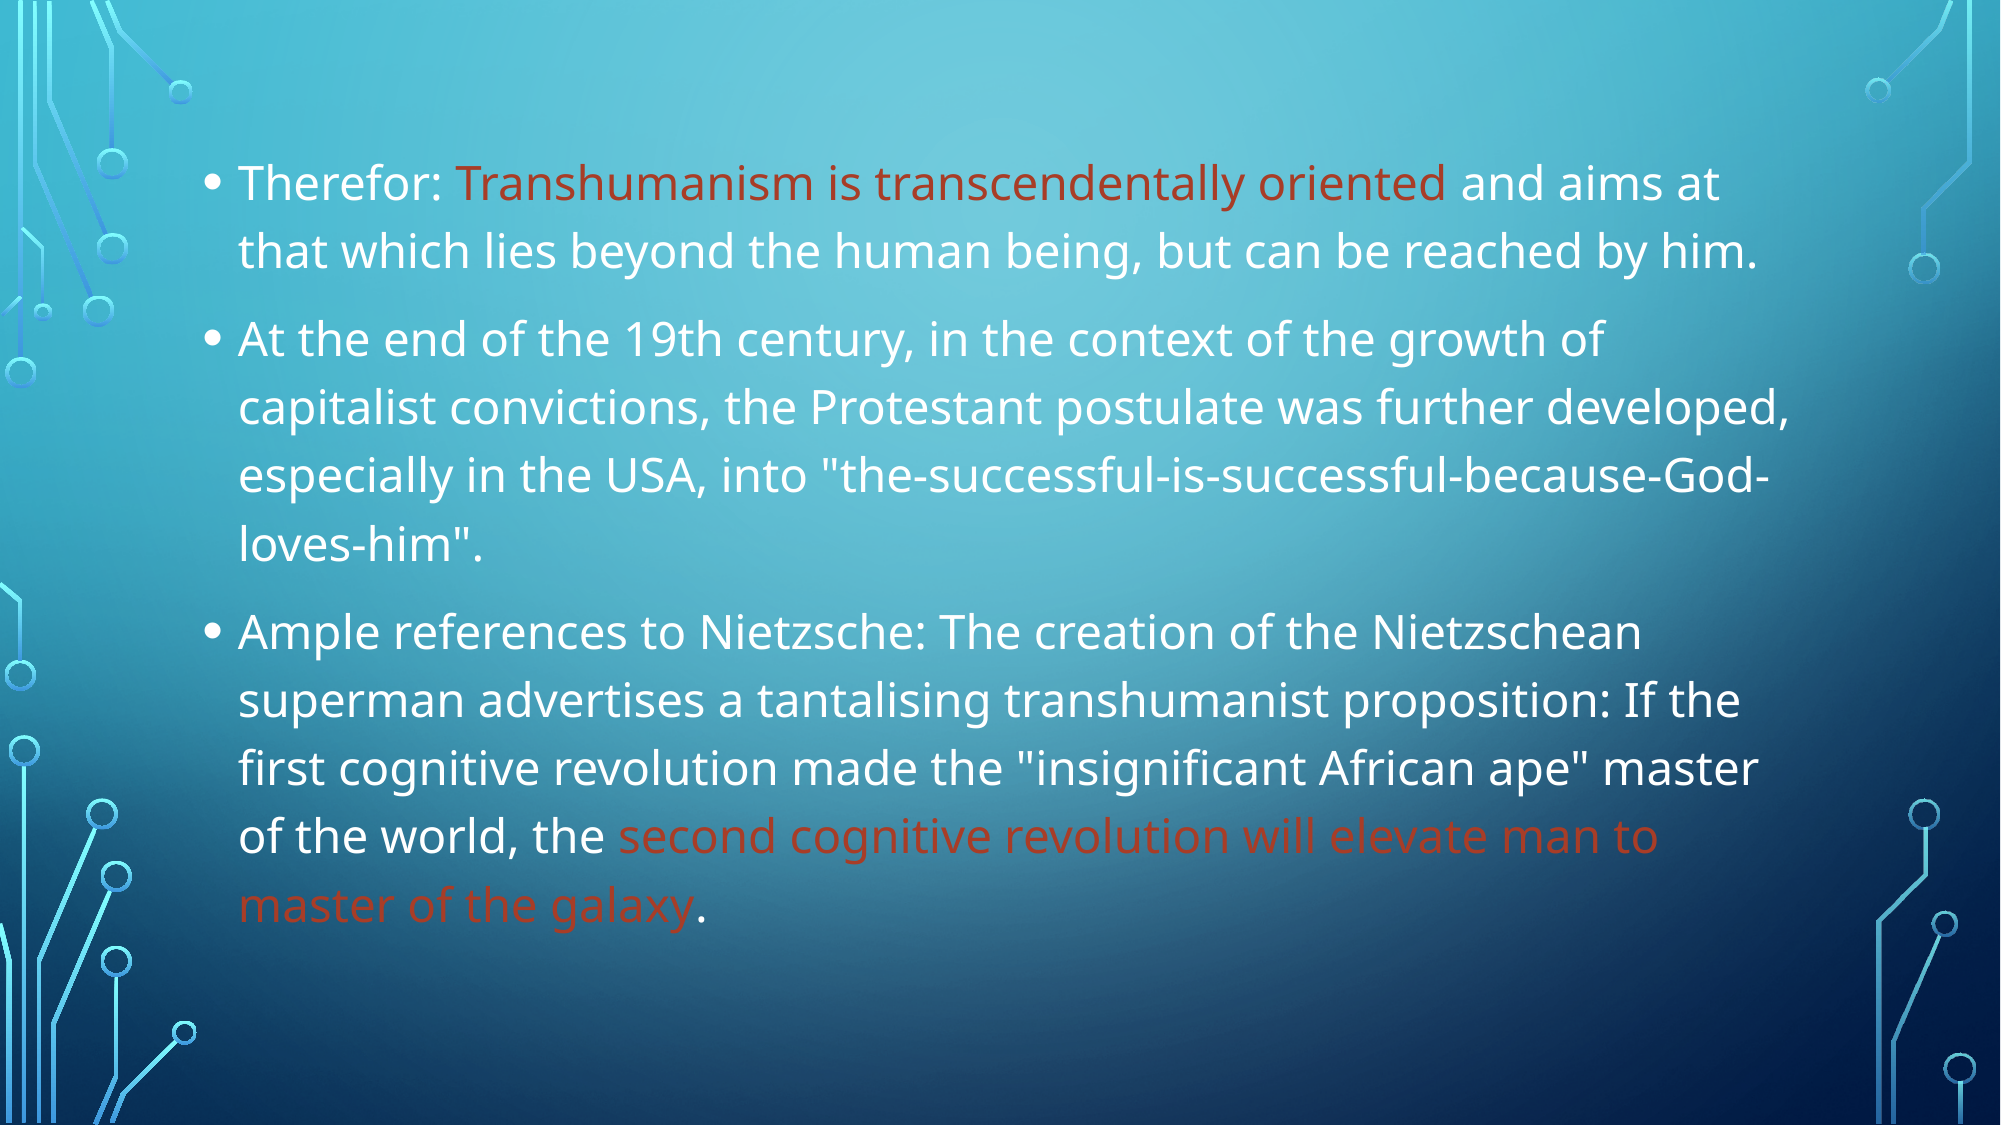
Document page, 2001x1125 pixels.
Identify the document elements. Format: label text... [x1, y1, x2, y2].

list Therefor: Transhumanism is transcendentally oriented and aims at that which lies beyond the human being, but can be reached by him. At the end of the 19th century, in the context of the growth of capitalist convictions, the Protestant postulate was further developed, especially in the USA, into "the-successful-is-successful-because-God-loves-him". Ample references to Nietzsche: The creation of the Nietzschean superman advertises a tantalising transhumanist proposition: If the first cognitive revolution made the "insignificant African ape" master of the world, the second cognitive revolution will elevate man to master of the galaxy. [187, 133, 1813, 950]
